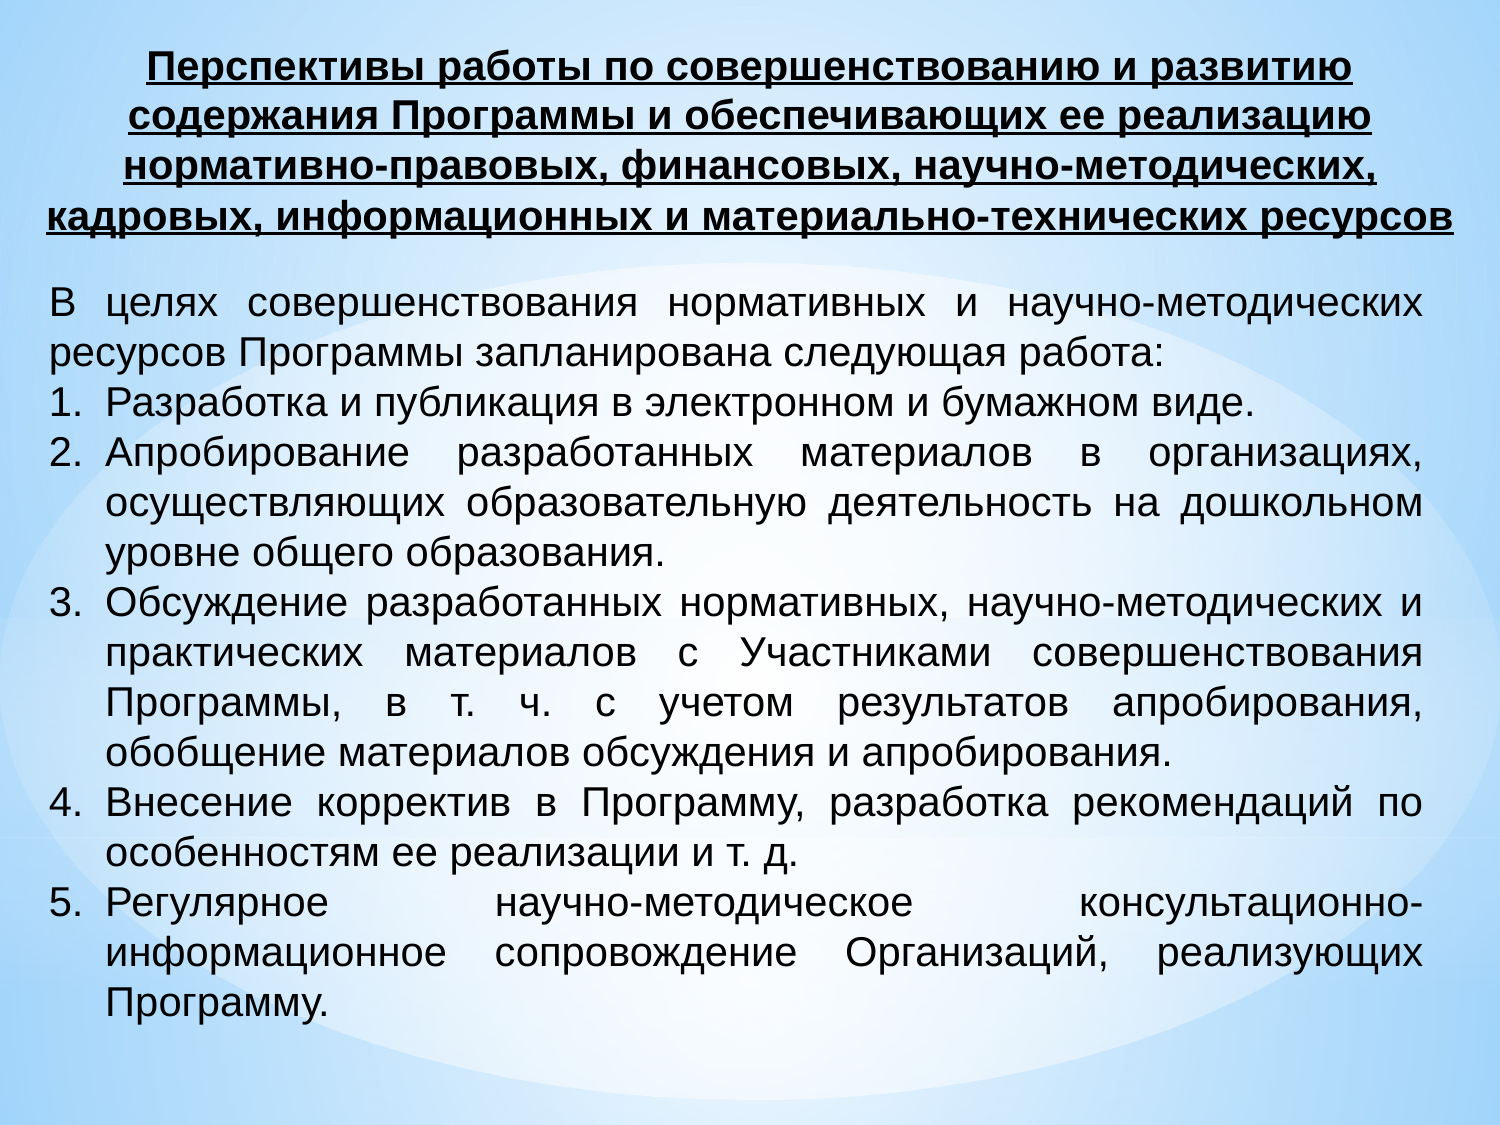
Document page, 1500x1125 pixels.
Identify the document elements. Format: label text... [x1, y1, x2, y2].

text_box Перспективы работы по совершенствованию и развитию содержания Программы и обеспечивающих ее реализацию нормативно-правовых, финансовых, научно-методических, кадровых, информационных и материально-технических ресурсов [29, 30, 1471, 246]
text_box В целях совершенствования нормативных и научно-методических ресурсов Программы запланирована следующая работа: Разработка и публикация в электронном и бумажном виде. Апробирование разработанных материалов в организациях, осуществляющих образовательную деятельность на дошкольном уровне общего образования. Обсуждение разработанных нормативных, научно-методических и практических материалов с Участниками совершенствования Программы, в т. ч. с учетом результатов апробирования, обобщение материалов обсуждения и апробирования. Внесение корректив в Программу, разработка рекомендаций по особенностям ее реализации и т. д. Регулярное научно-методическое консультационно-информационное сопровождение Организаций, реализующих Программу. [34, 267, 1439, 1083]
